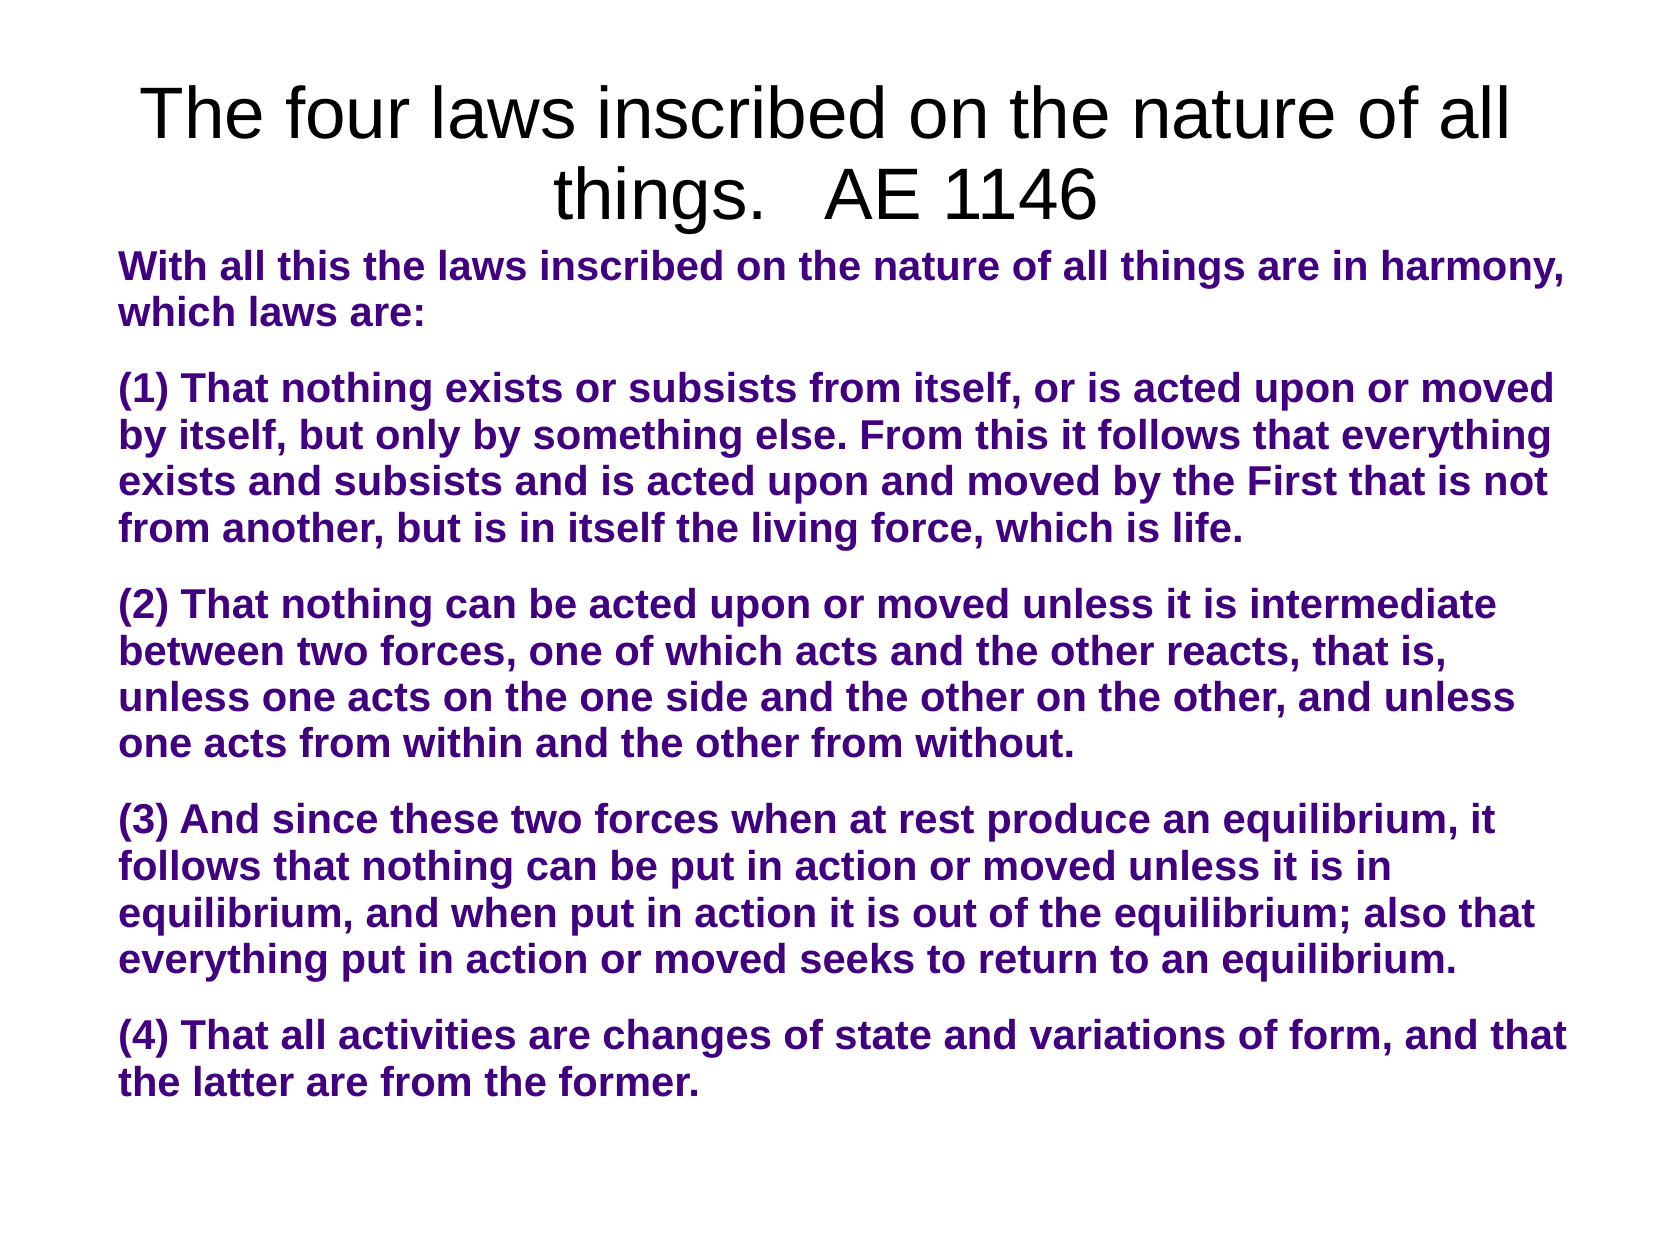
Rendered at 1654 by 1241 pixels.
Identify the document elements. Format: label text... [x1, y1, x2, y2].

list With all this the laws inscribed on the nature of all things are in harmony, which laws are: (1) That nothing exists or subsists from itself, or is acted upon or moved by itself, but only by something else. From this it follows that everything exists and subsists and is acted upon and moved by the First that is not from another, but is in itself the living force, which is life. (2) That nothing can be acted upon or moved unless it is intermediate between two forces, one of which acts and the other reacts, that is, unless one acts on the one side and the other on the other, and unless one acts from within and the other from without. (3) And since these two forces when at rest produce an equilibrium, it follows that nothing can be put in action or moved unless it is in equilibrium, and when put in action it is out of the equilibrium; also that everything put in action or moved seeks to return to an equilibrium. (4) That all activities are changes of state and variations of form, and that the latter are from the former. [118, 240, 1570, 1141]
title The four laws inscribed on the nature of all things. AE 1146 [82, 49, 1570, 256]
